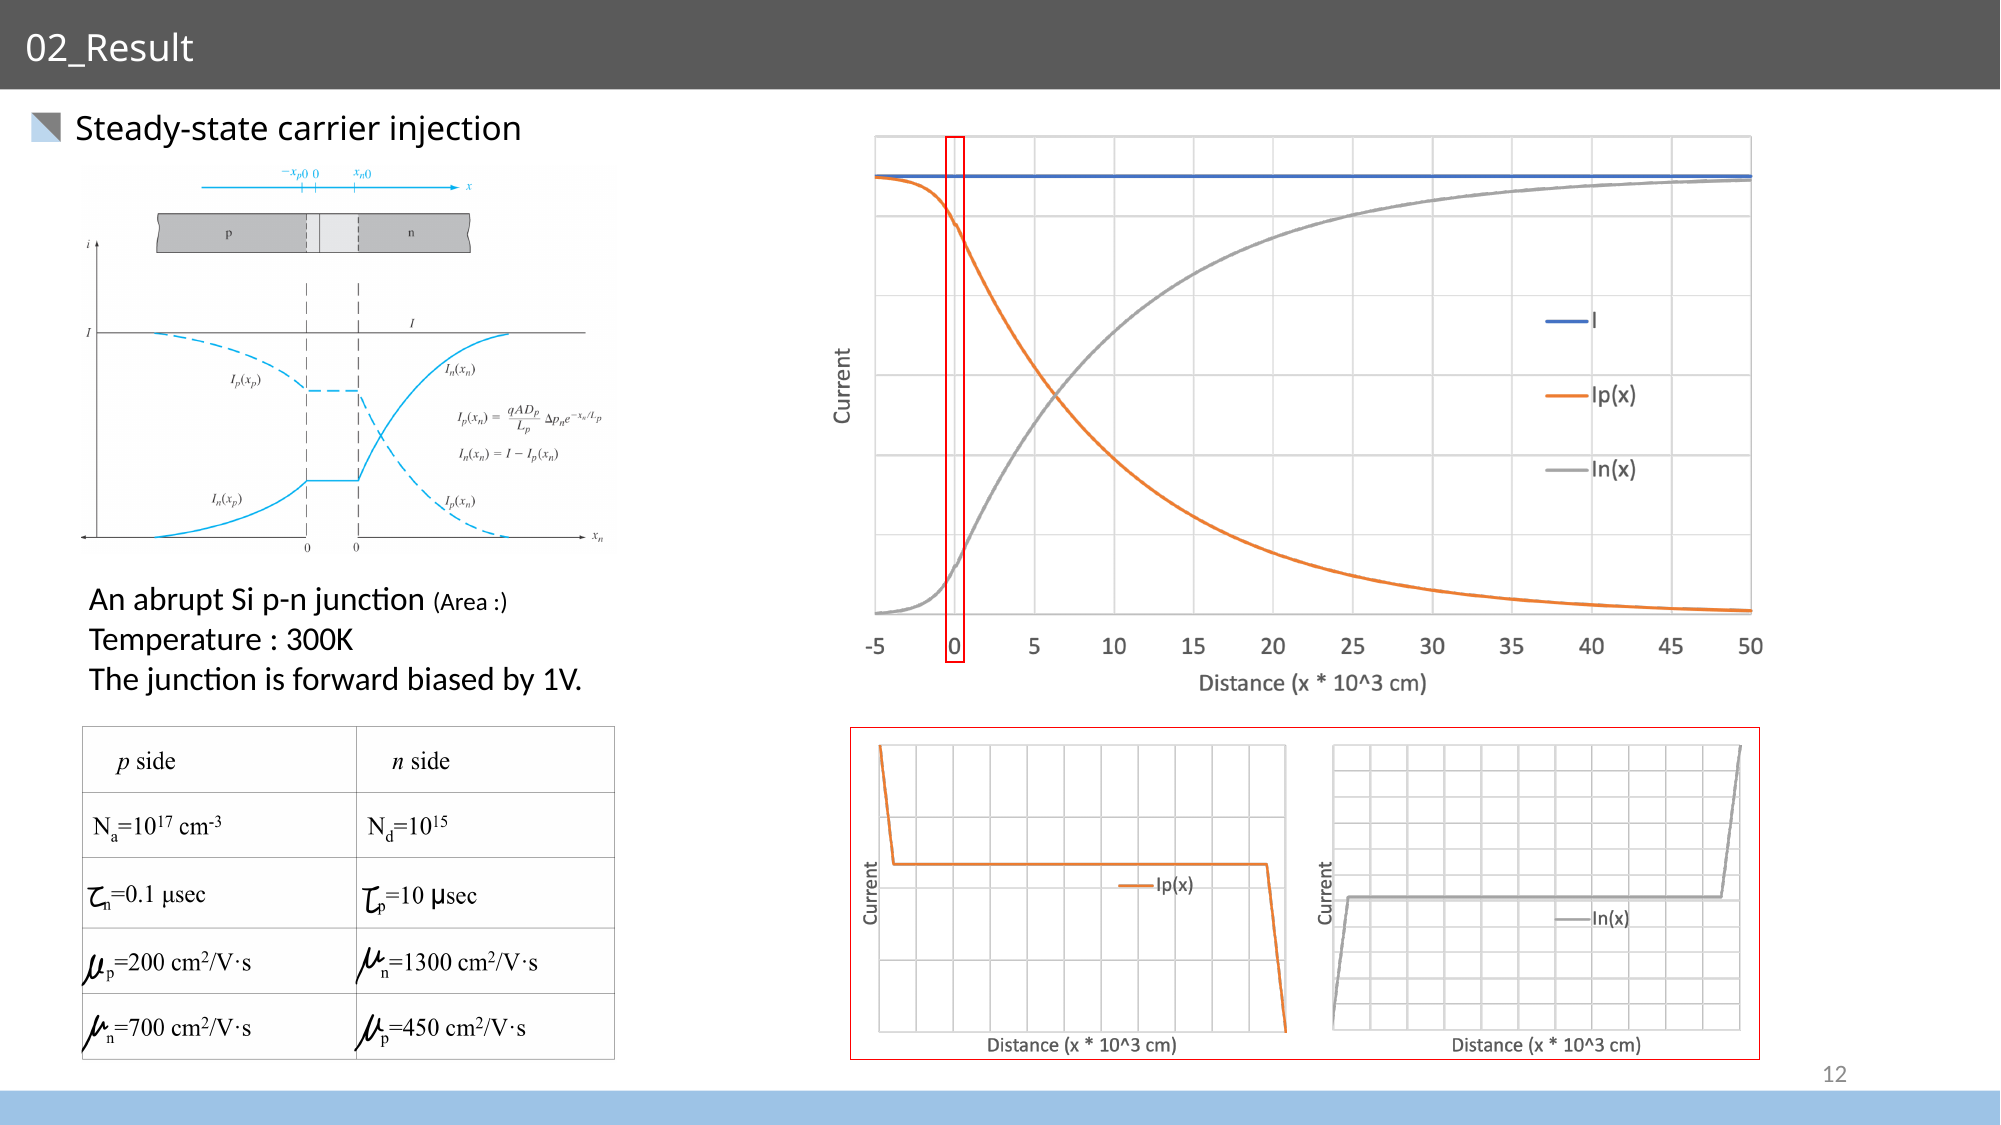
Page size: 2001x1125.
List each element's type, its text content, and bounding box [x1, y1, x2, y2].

picture [814, 105, 1796, 720]
picture [81, 165, 617, 554]
slide_number 12 [1412, 1042, 1863, 1103]
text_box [31, 112, 61, 142]
picture [850, 727, 1760, 1060]
text_box Steady-state carrier injection [60, 99, 1149, 155]
picture [81, 724, 617, 1063]
text_box [0, 0, 2000, 90]
text_box 02_Result [10, 16, 954, 77]
text_box [0, 1090, 2000, 1125]
